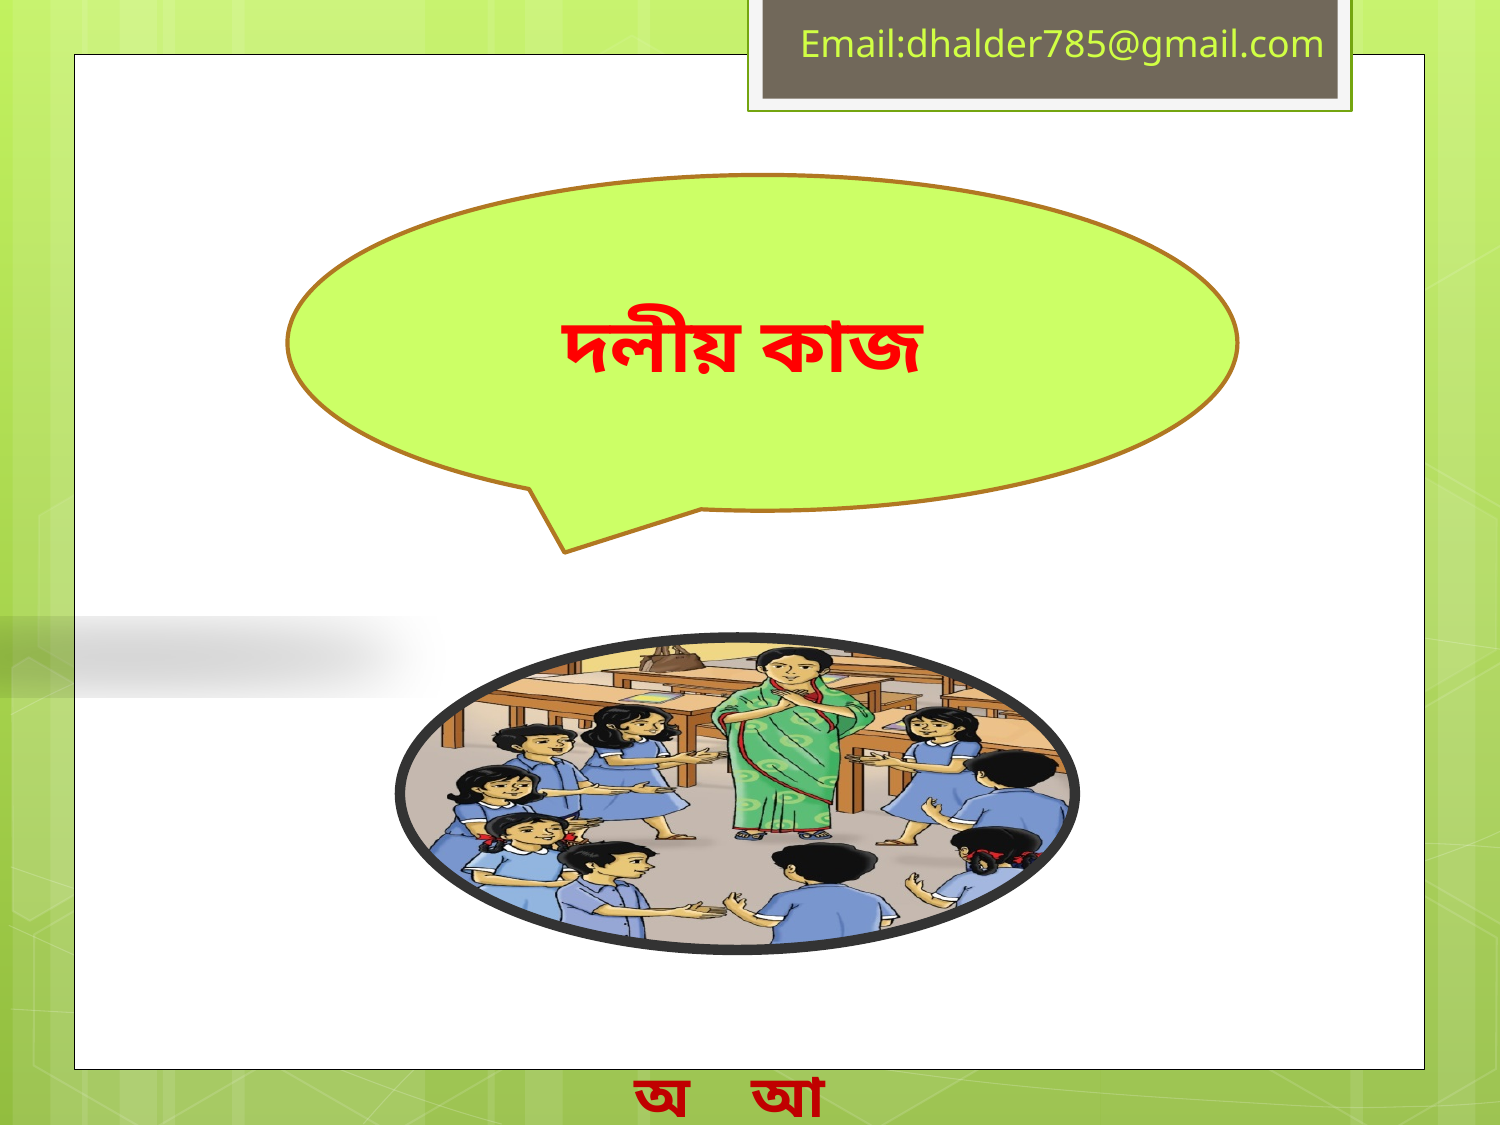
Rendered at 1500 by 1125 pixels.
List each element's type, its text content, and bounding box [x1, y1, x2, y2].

picture [399, 637, 1076, 951]
text_box Email:dhalder785@gmail.com [762, 12, 1363, 73]
text_box দলীয় কাজ [287, 174, 1238, 553]
text_box অ আ [612, 1051, 863, 1125]
